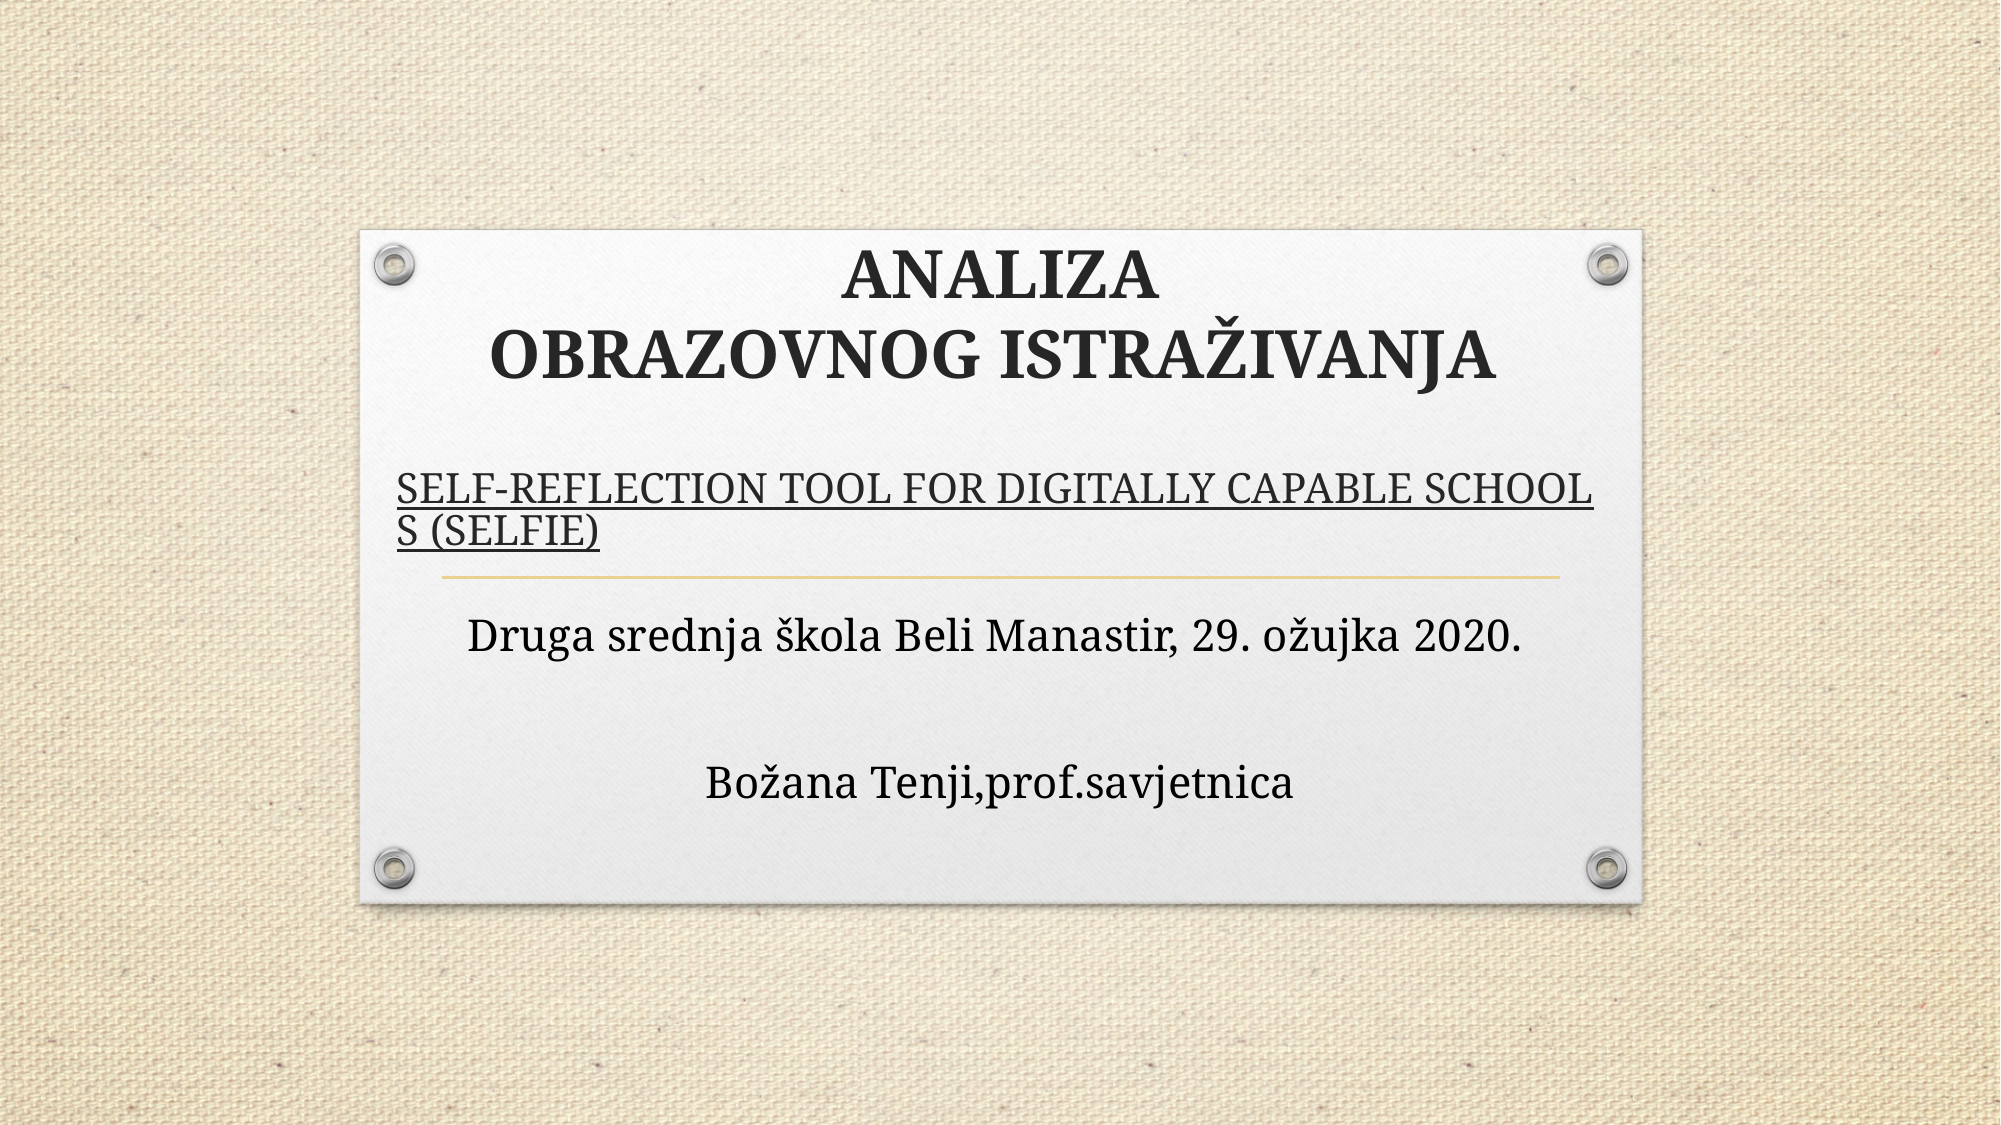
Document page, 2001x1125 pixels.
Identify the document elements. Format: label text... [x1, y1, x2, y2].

subtitle Druga srednja škola Beli Manastir, 29. ožujka 2020. ​ ​ Božana Tenji​,prof.savjetnica [441, 600, 1560, 817]
title ANALIZA OBRAZOVNOG ISTRAŽIVANJA ​ ​ SELF-REFLECTION TOOL FOR DIGITALLY CAPABLE SCHOOLS (SELFIE)​ [381, 232, 1620, 577]
picture [0, 0, 2001, 1125]
